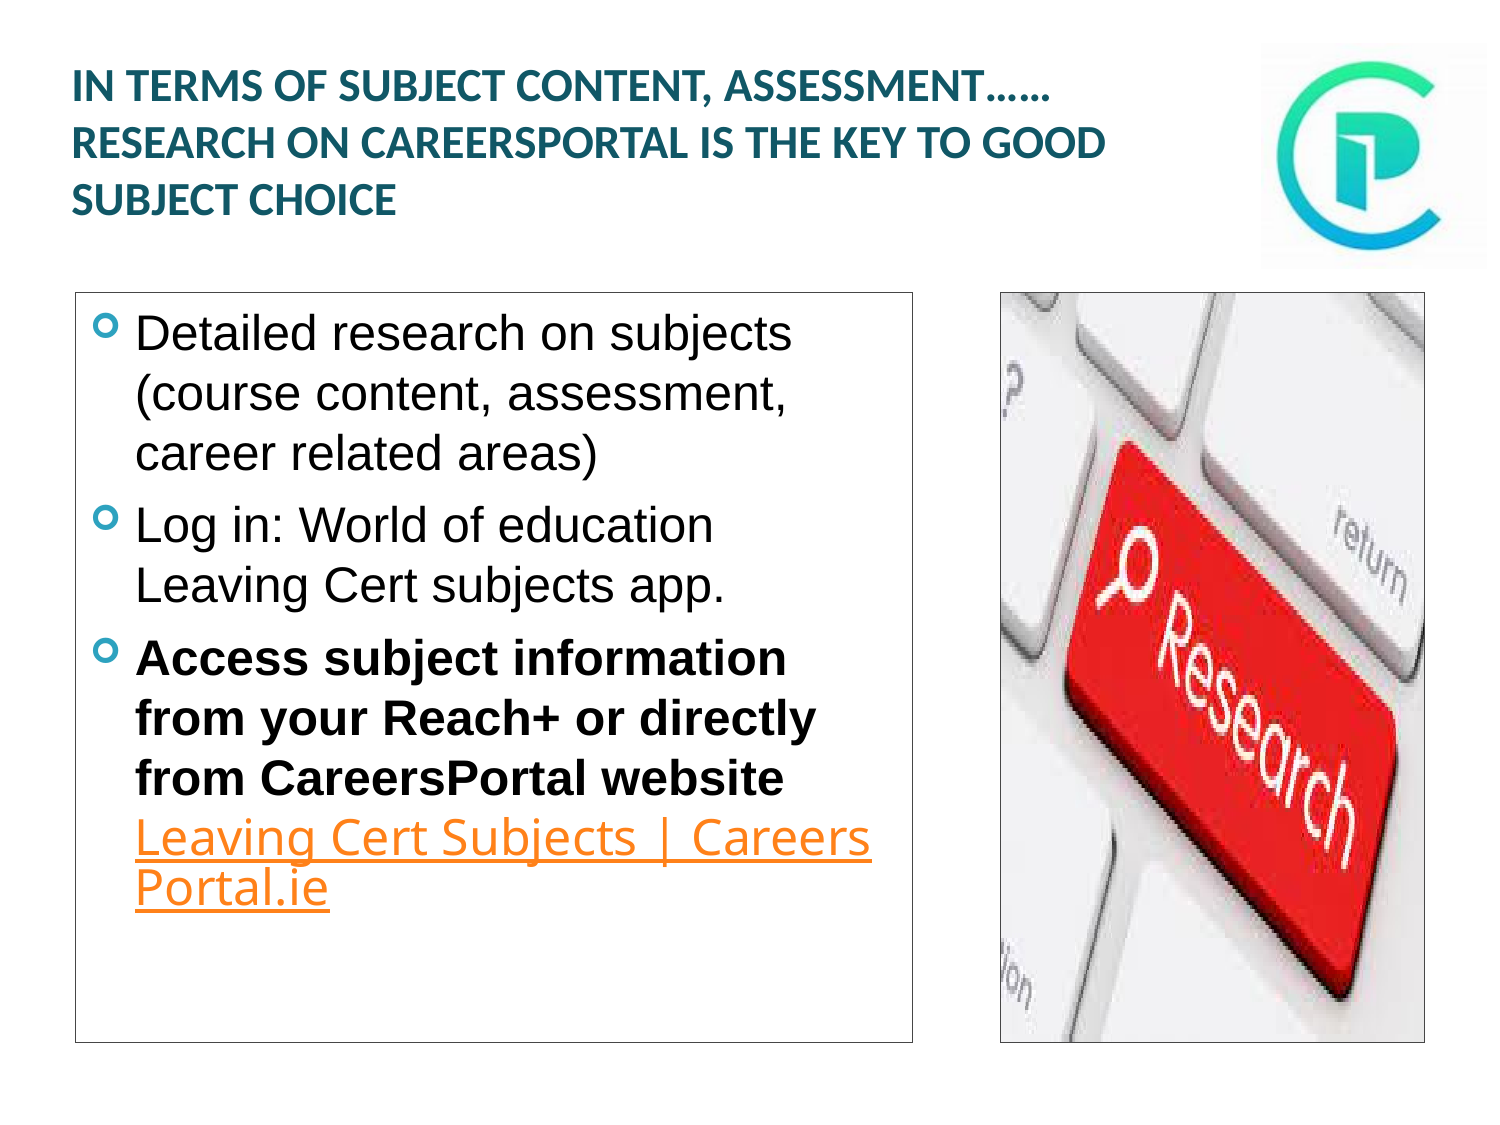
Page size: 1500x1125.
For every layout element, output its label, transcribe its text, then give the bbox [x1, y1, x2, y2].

list Detailed research on subjects (course content, assessment, career related areas) Log in: World of education Leaving Cert subjects app. Access subject information from your Reach+ or directly from CareersPortal website Leaving Cert Subjects | CareersPortal.ie [75, 292, 913, 1043]
picture [1261, 42, 1488, 269]
title in terms of subject content, assessment…… research on careersportal is the key to good subject choice [56, 45, 1256, 233]
picture [999, 291, 1426, 1043]
